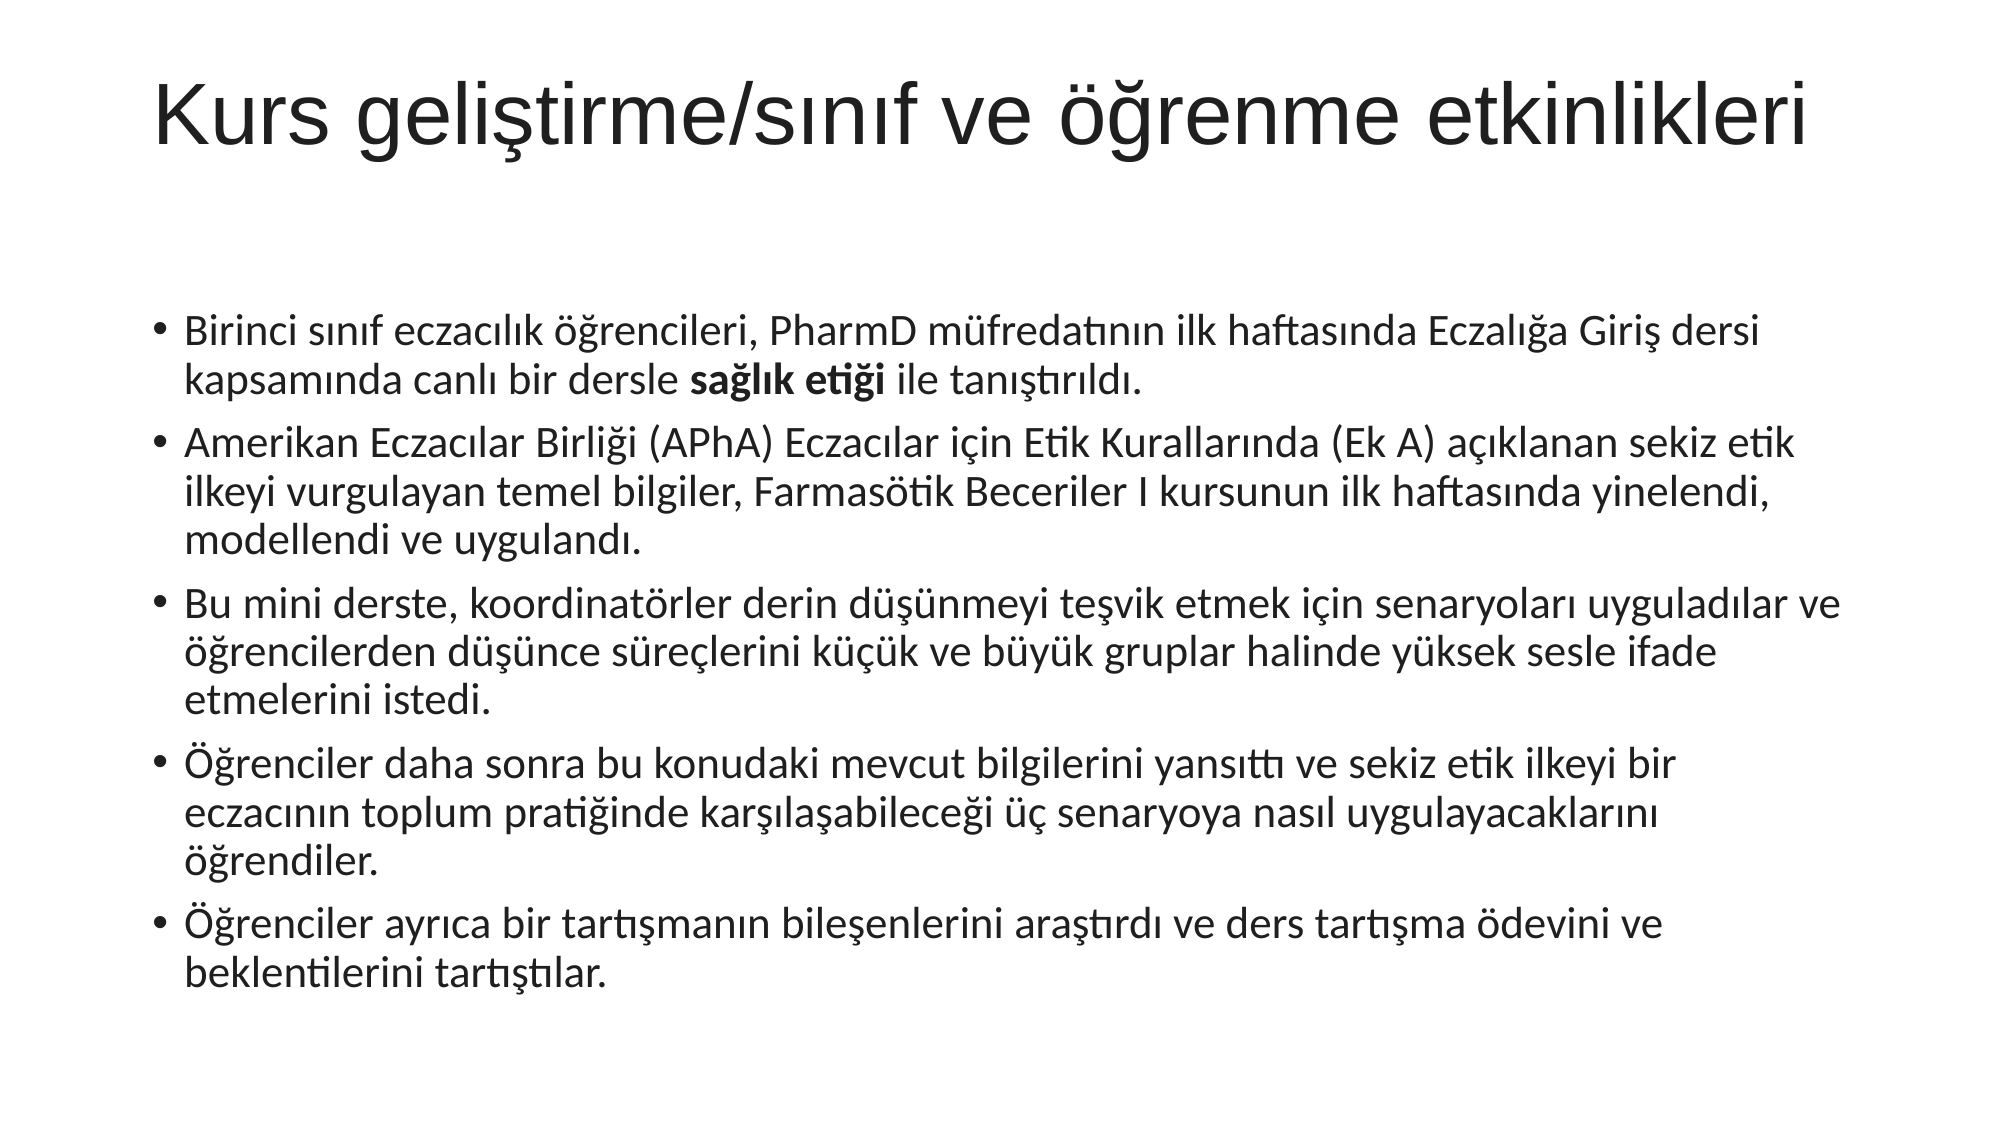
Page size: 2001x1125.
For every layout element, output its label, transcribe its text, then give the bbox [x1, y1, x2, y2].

list Birinci sınıf eczacılık öğrencileri, PharmD müfredatının ilk haftasında Eczalığa Giriş dersi kapsamında canlı bir dersle sağlık etiği ile tanıştırıldı. Amerikan Eczacılar Birliği (APhA) Eczacılar için Etik Kurallarında (Ek A) açıklanan sekiz etik ilkeyi vurgulayan temel bilgiler, Farmasötik Beceriler I kursunun ilk haftasında yinelendi, modellendi ve uygulandı. Bu mini derste, koordinatörler derin düşünmeyi teşvik etmek için senaryoları uyguladılar ve öğrencilerden düşünce süreçlerini küçük ve büyük gruplar halinde yüksek sesle ifade etmelerini istedi. Öğrenciler daha sonra bu konudaki mevcut bilgilerini yansıttı ve sekiz etik ilkeyi bir eczacının toplum pratiğinde karşılaşabileceği üç senaryoya nasıl uygulayacaklarını öğrendiler. Öğrenciler ayrıca bir tartışmanın bileşenlerini araştırdı ve ders tartışma ödevini ve beklentilerini tartıştılar. [137, 299, 1863, 1014]
title Kurs geliştirme/sınıf ve öğrenme etkinlikleri [137, 59, 1863, 278]
